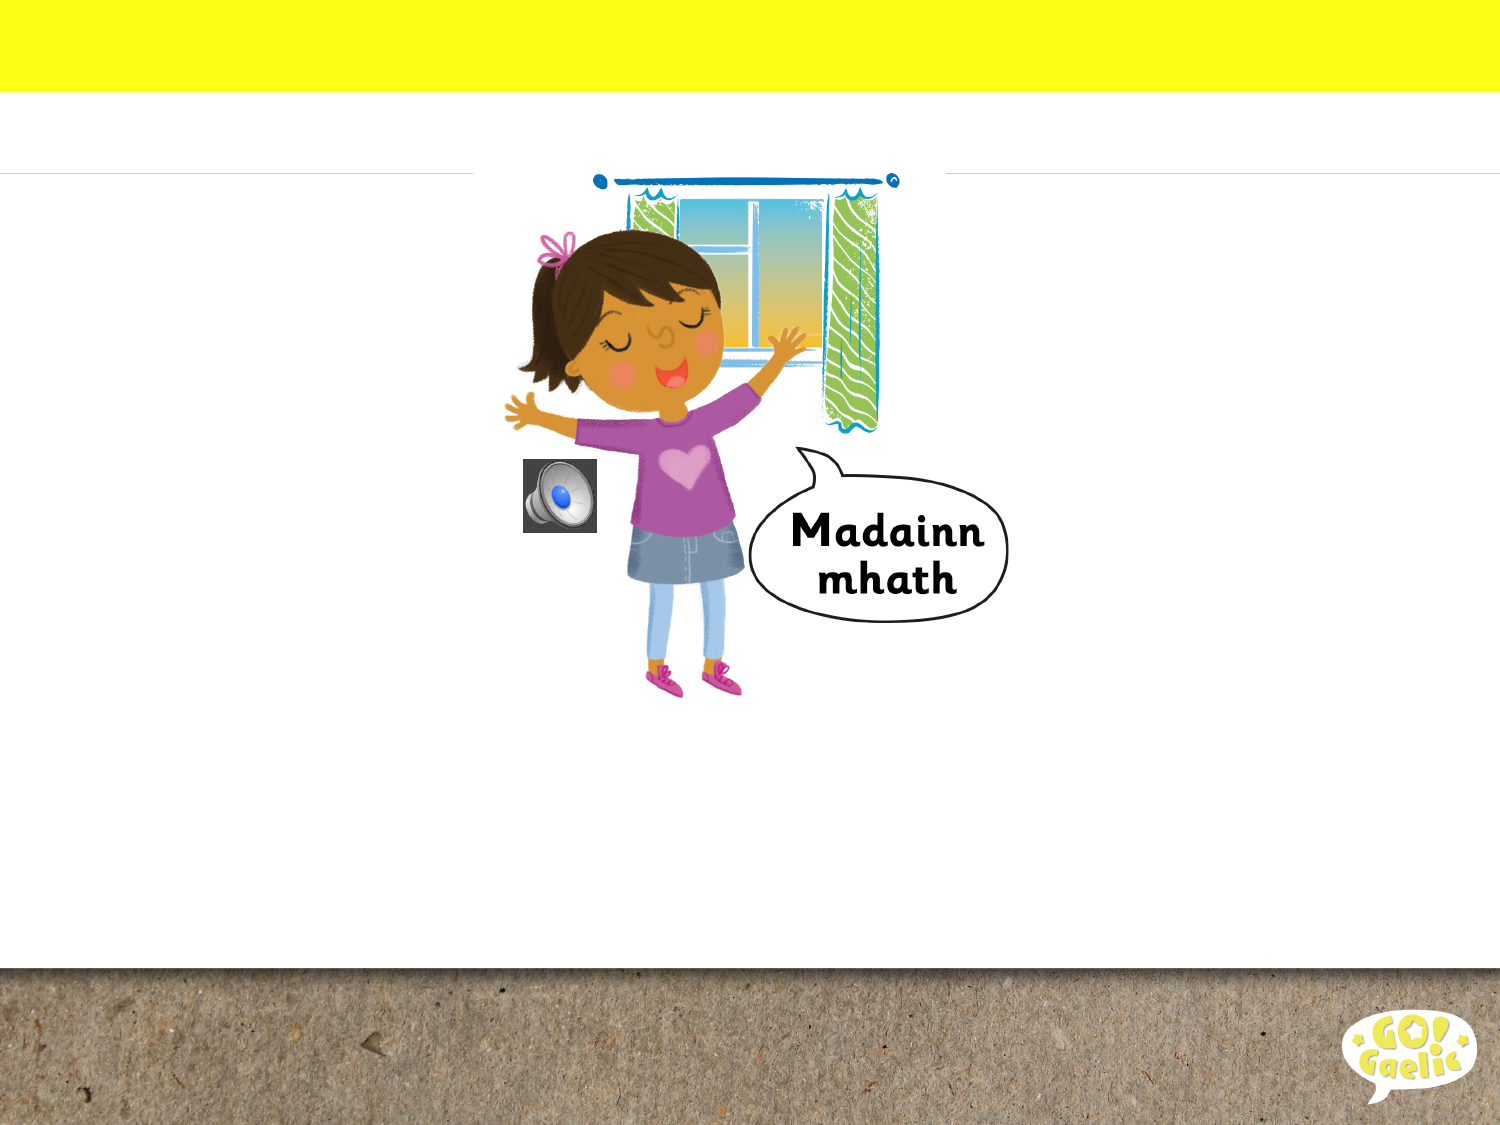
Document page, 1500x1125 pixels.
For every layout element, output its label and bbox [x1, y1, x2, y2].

picture [0, 118, 1500, 1125]
